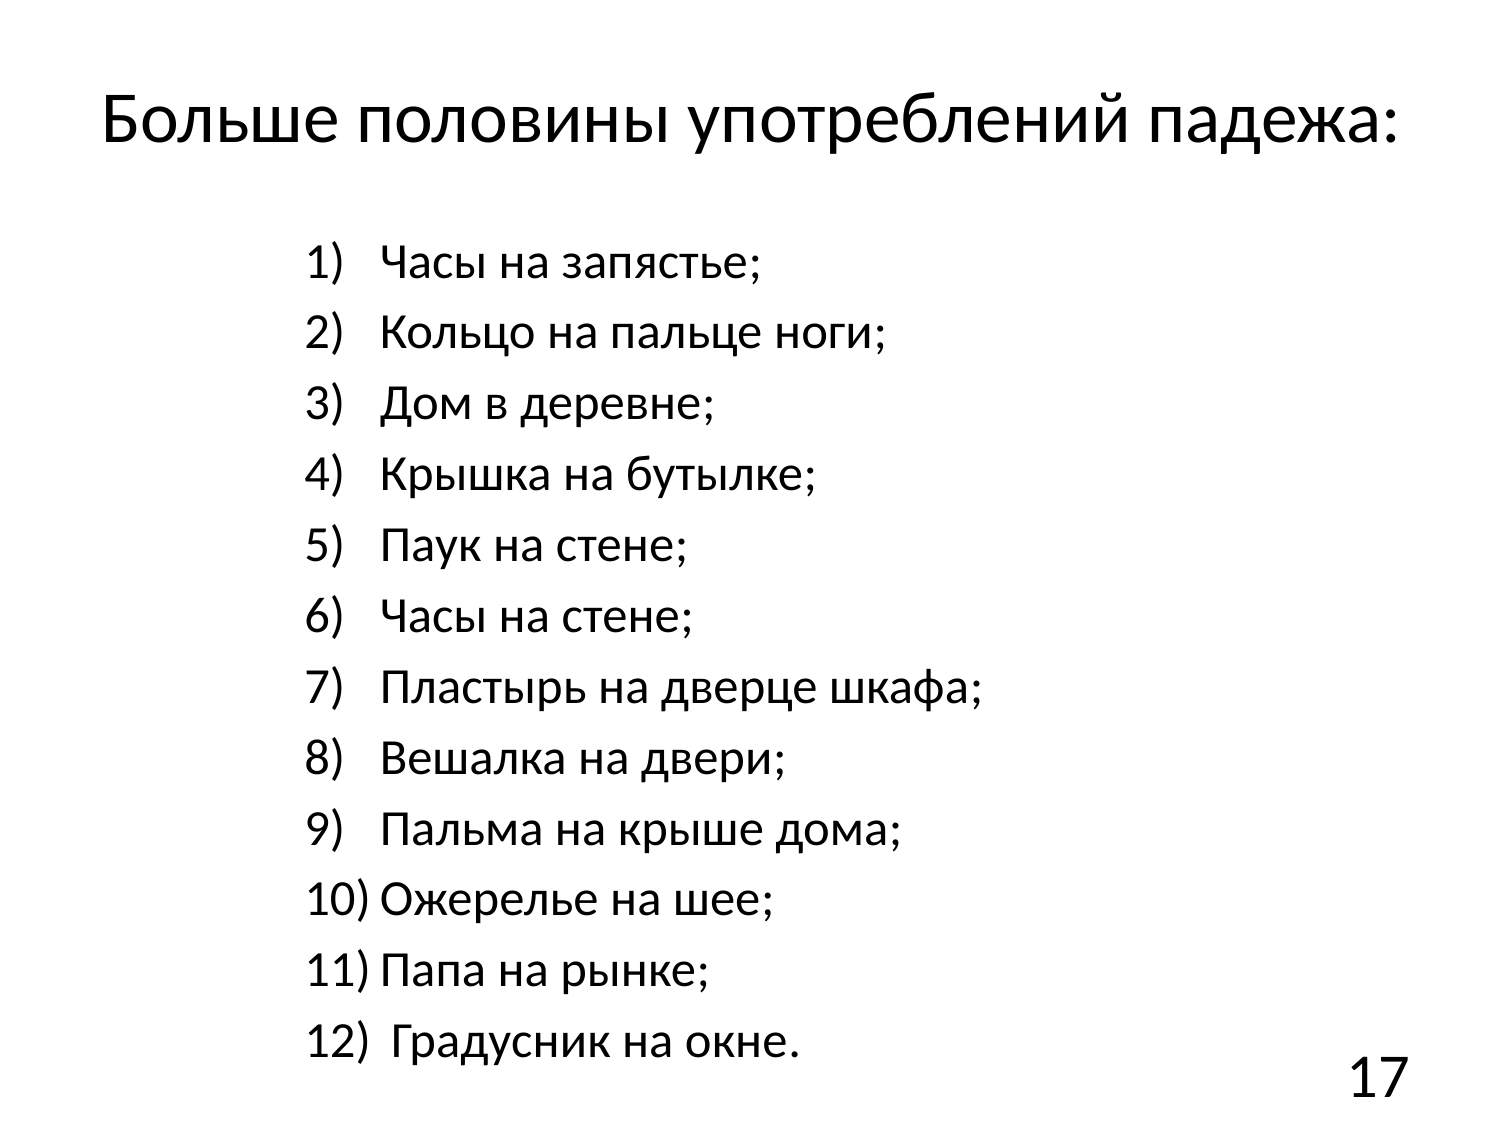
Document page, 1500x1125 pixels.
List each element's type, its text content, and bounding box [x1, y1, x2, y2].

title Больше половины употреблений падежа: [76, 19, 1427, 207]
slide_number 17 [1074, 1042, 1425, 1103]
list Часы на запястье; Кольцо на пальце ноги; Дом в деревне; Крышка на бутылке; Паук на стене; Часы на стене; Пластырь на дверце шкафа; Вешалка на двери; Пальма на крыше дома; Ожерелье на шее; Папа на рынке; Градусник на окне. [289, 219, 1176, 1087]
